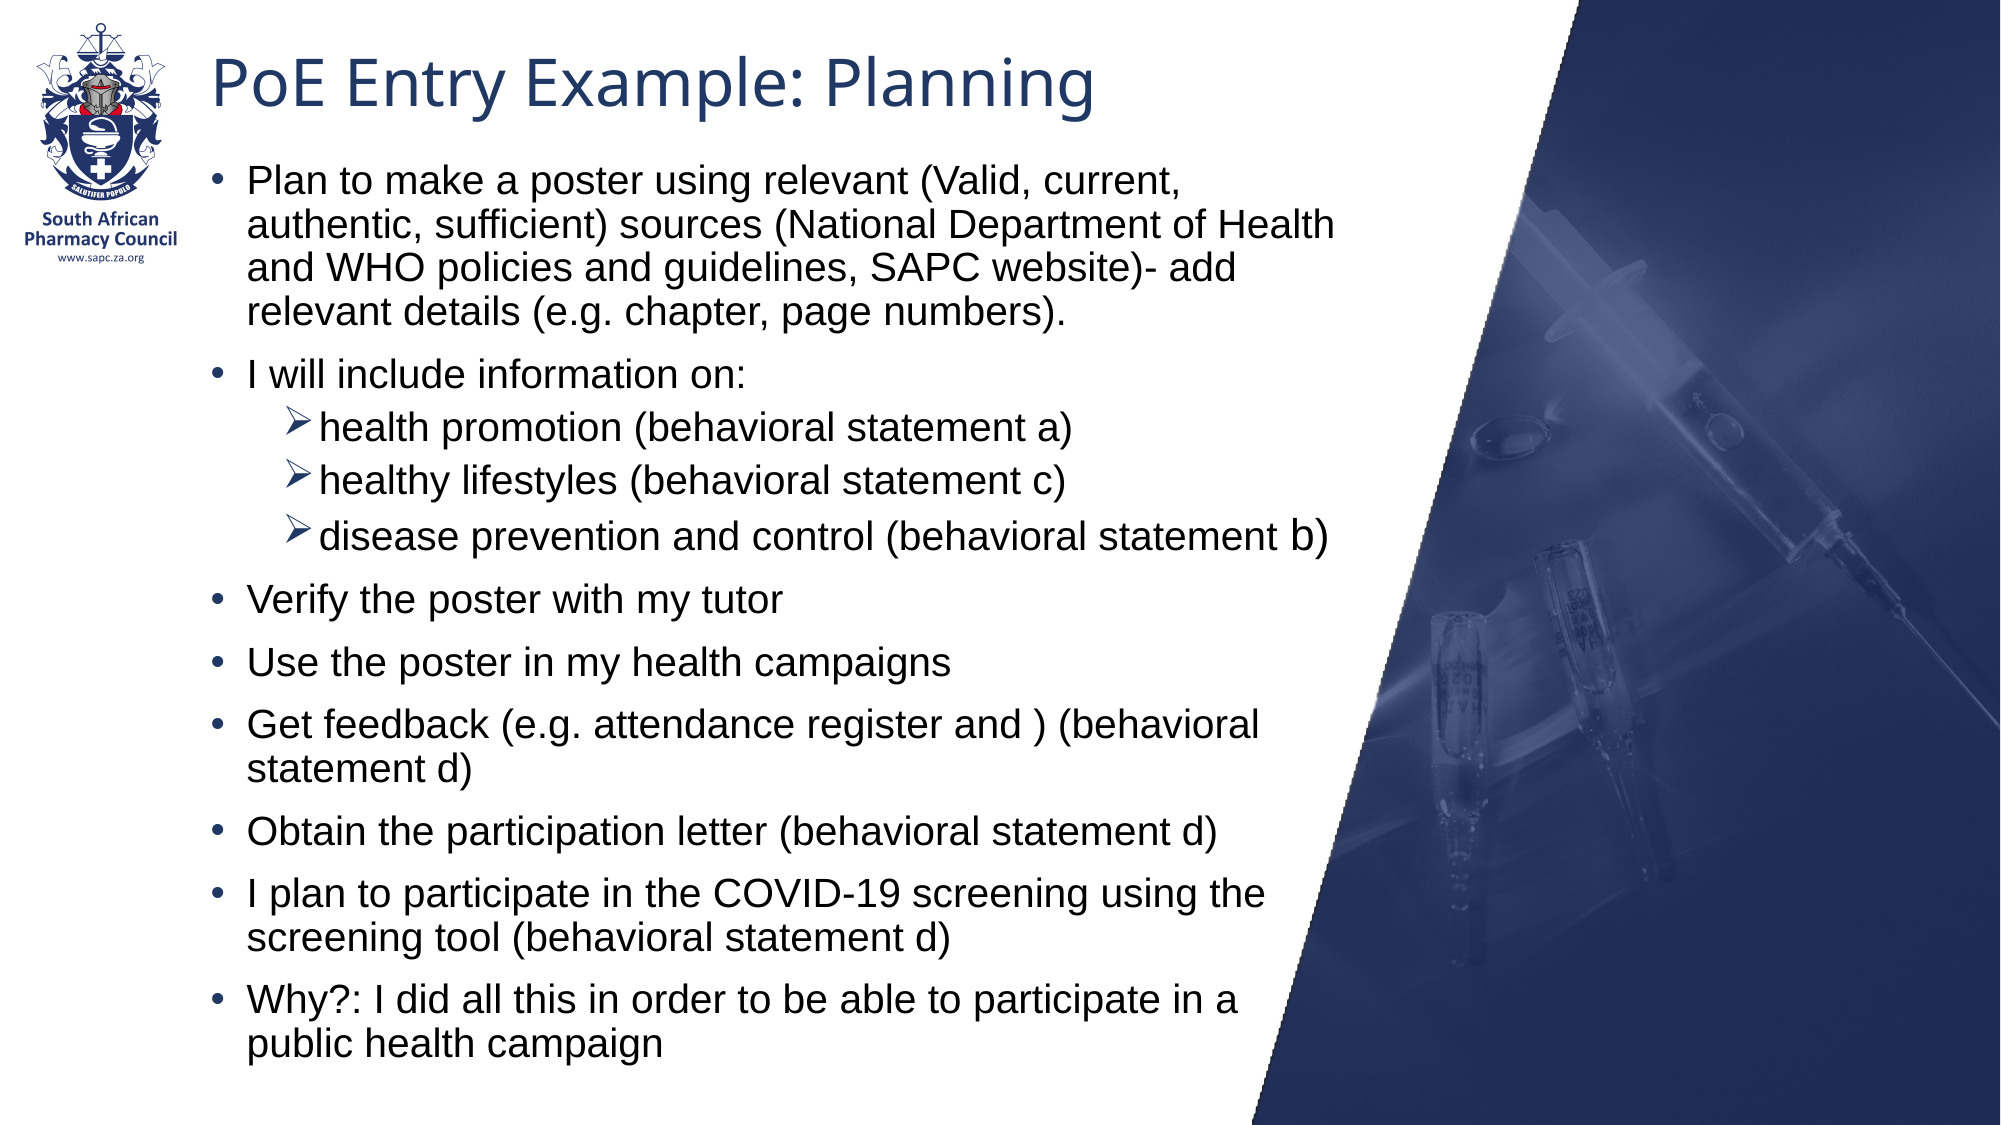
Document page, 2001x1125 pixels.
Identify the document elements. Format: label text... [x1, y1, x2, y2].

list Plan to make a poster using relevant (Valid, current, authentic, sufficient) sources (National Department of Health and WHO policies and guidelines, SAPC website)- add relevant details (e.g. chapter, page numbers). I will include information on: health promotion (behavioral statement a) healthy lifestyles (behavioral statement c) disease prevention and control (behavioral statement b) Verify the poster with my tutor Use the poster in my health campaigns Get feedback (e.g. attendance register and ) (behavioral statement d) Obtain the participation letter (behavioral statement d) I plan to participate in the COVID-19 screening using the screening tool (behavioral statement d) Why?: I did all this in order to be able to participate in a public health campaign [195, 151, 1368, 1083]
picture [0, 0, 2001, 1125]
title PoE Entry Example: Planning [195, 42, 1628, 129]
